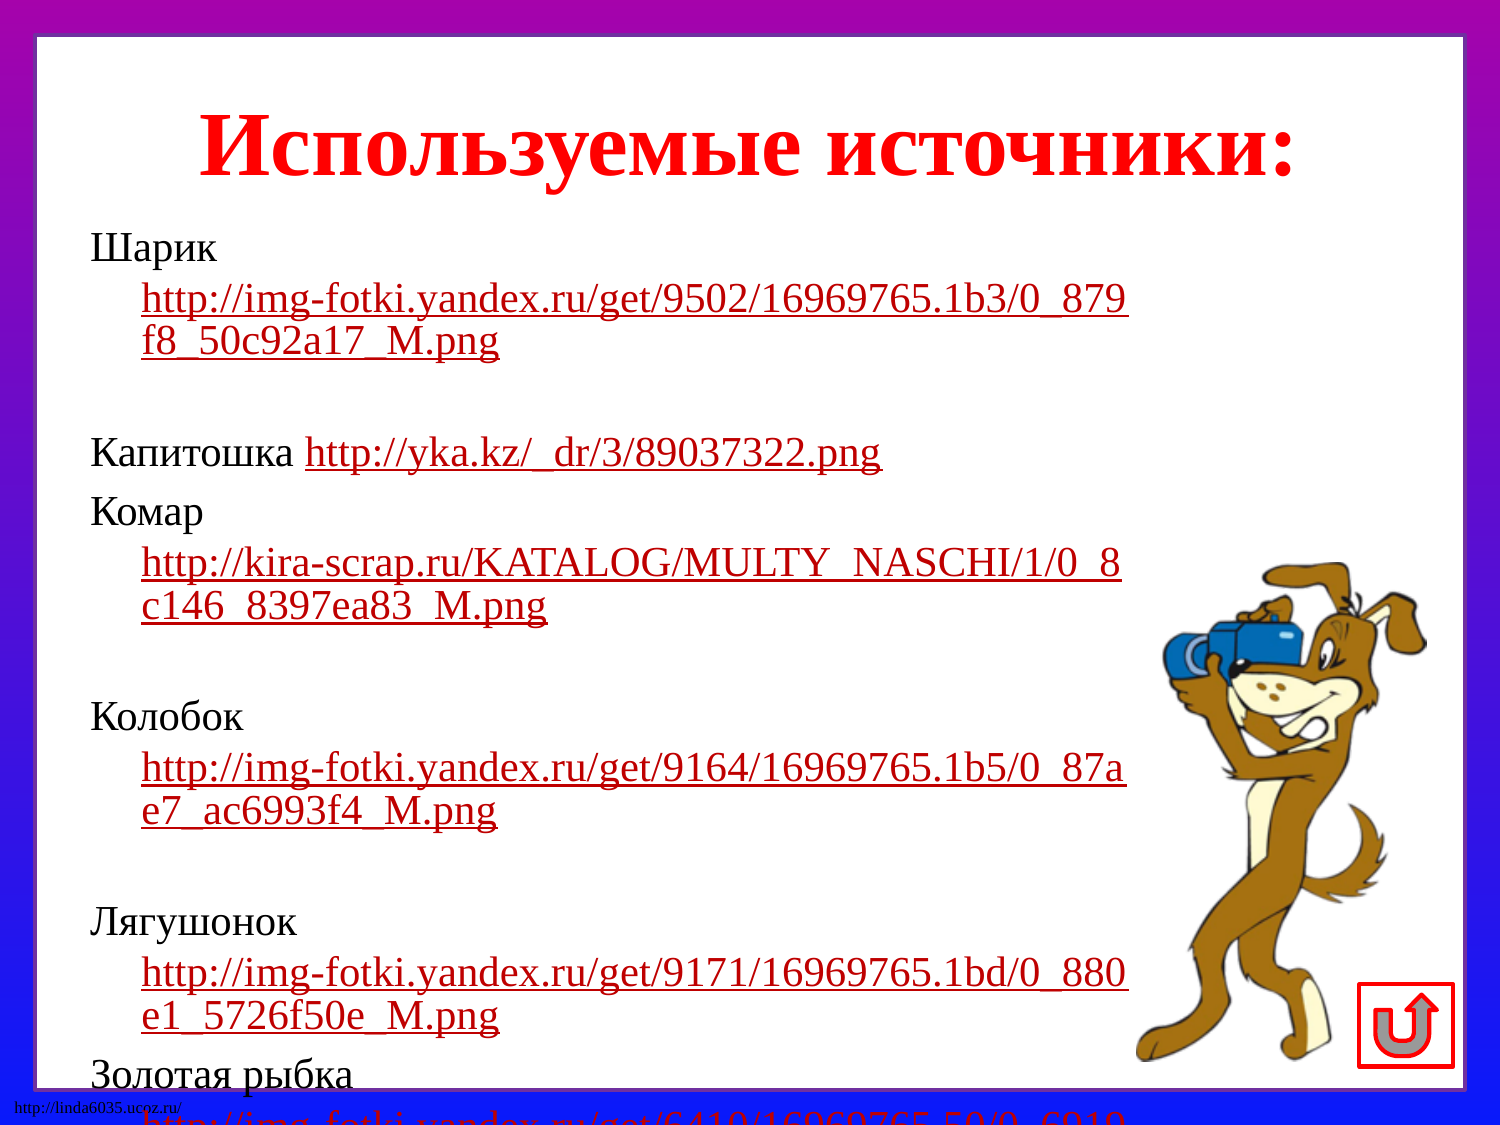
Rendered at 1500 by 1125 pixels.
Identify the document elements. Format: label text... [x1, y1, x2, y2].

picture [1136, 562, 1427, 1062]
text_box [1357, 982, 1455, 1069]
title Используемые источники: [75, 45, 1425, 233]
list Шарик http://img-fotki.yandex.ru/get/9502/16969765.1b3/0_879f8_50c92a17_M.png Капитошка http://yka.kz/_dr/3/89037322.png Комар http://kira-scrap.ru/KATALOG/MULTY_NASCHI/1/0_8c146_8397ea83_M.png Колобок http://img-fotki.yandex.ru/get/9164/16969765.1b5/0_87ae7_ac6993f4_M.png Лягушонок http://img-fotki.yandex.ru/get/9171/16969765.1bd/0_880e1_5726f50e_M.png Золотая рыбка http://img-fotki.yandex.ru/get/6410/16969765.50/0_69197_fe386da9_M.png [75, 210, 1149, 1043]
